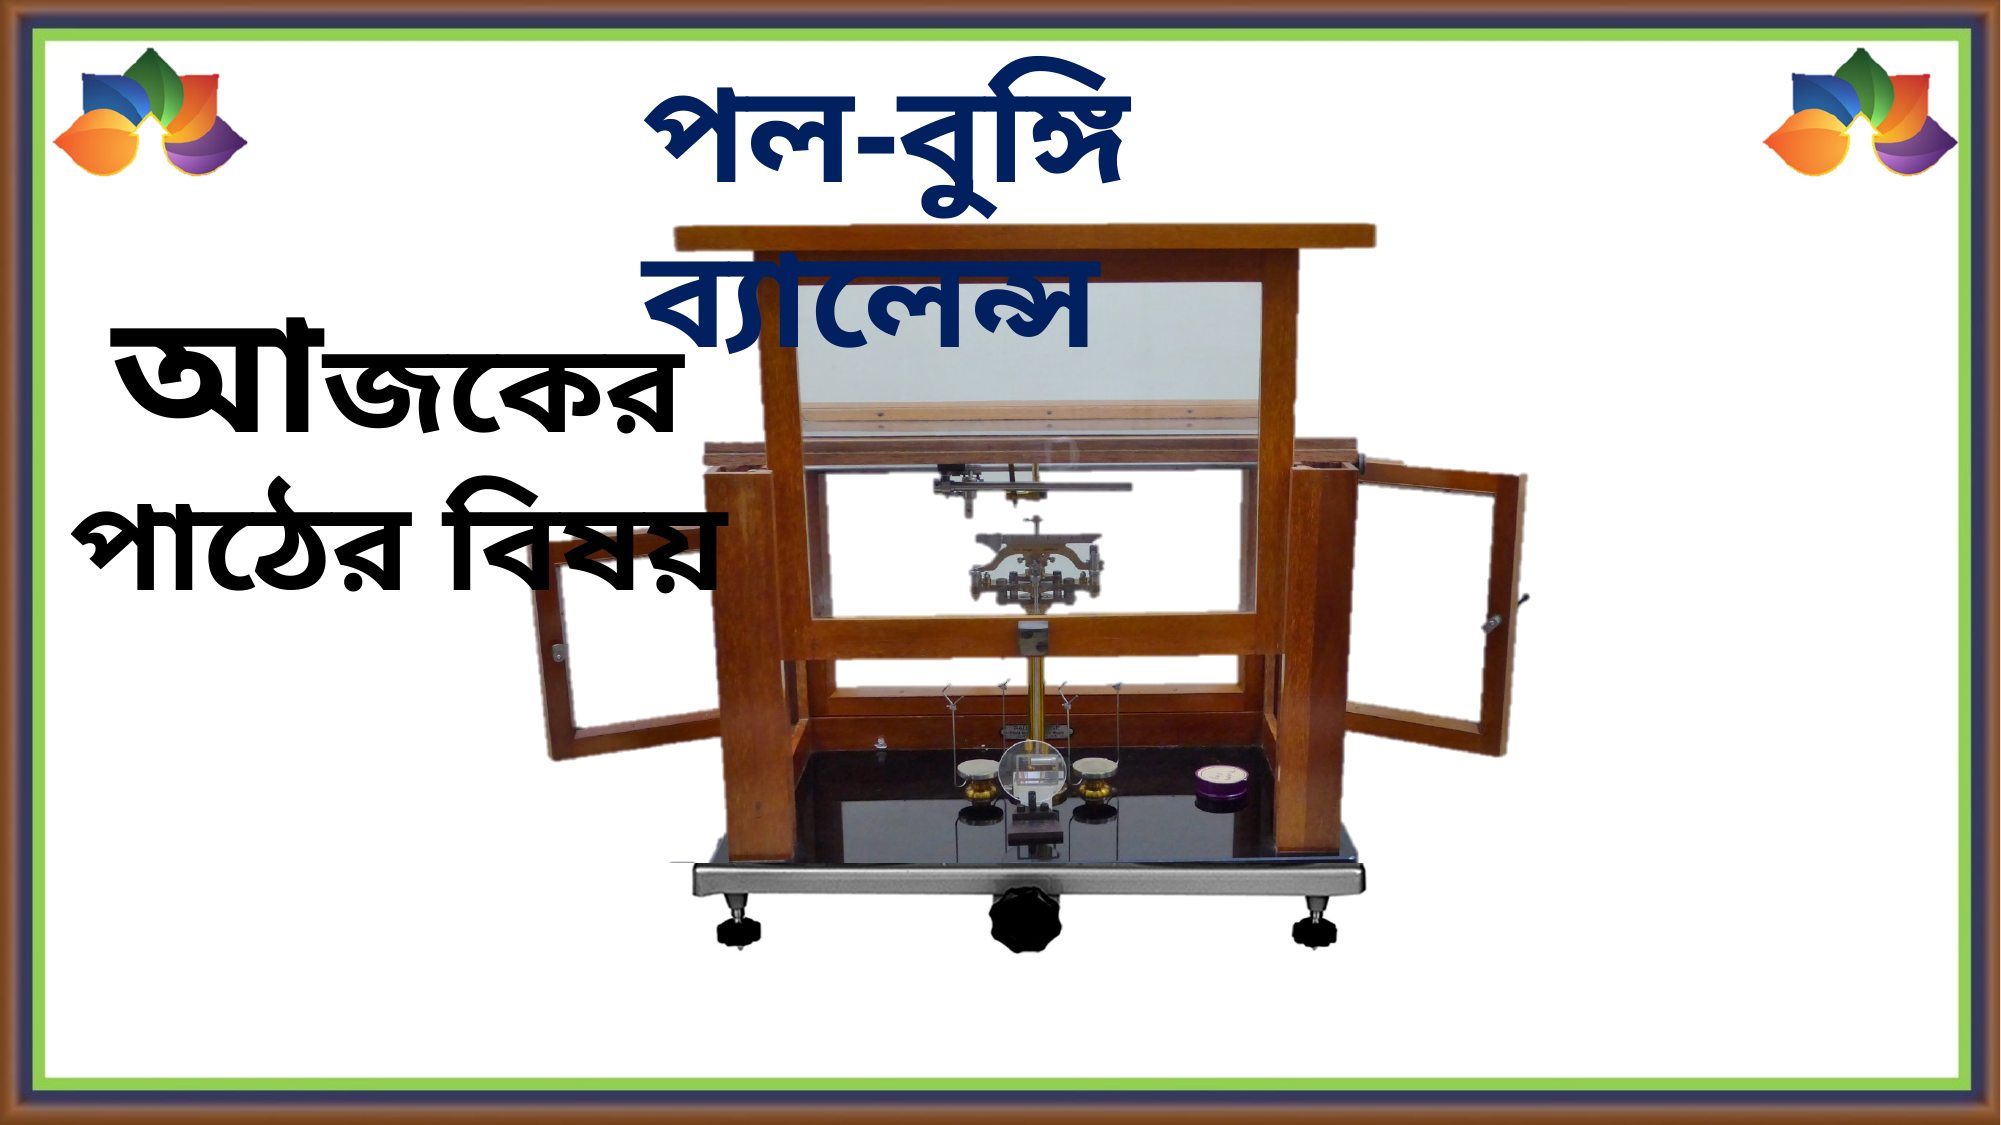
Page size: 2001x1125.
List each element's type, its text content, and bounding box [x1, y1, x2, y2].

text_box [514, 220, 1532, 964]
picture [0, 0, 2001, 1125]
text_box পল-বুঙ্গি ব্যালেন্স [625, 36, 1389, 220]
text_box আজকের পাঠের বিষয় [49, 256, 514, 625]
